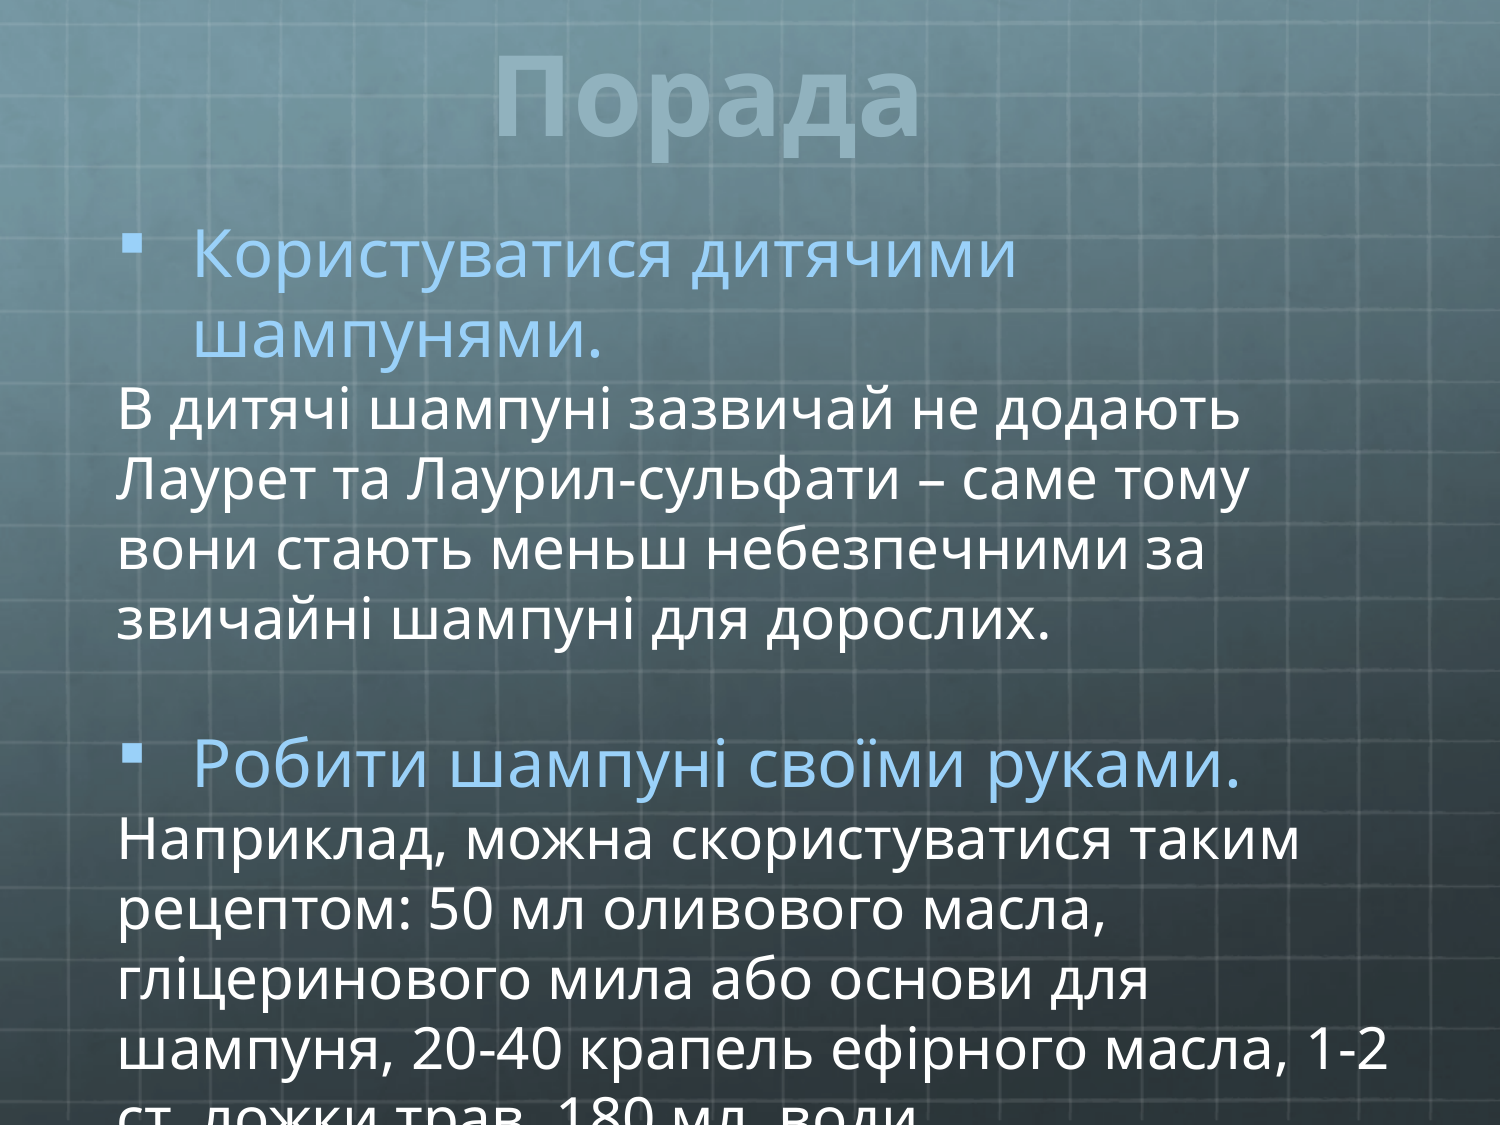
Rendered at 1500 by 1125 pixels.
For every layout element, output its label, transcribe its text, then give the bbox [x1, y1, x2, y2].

picture [0, 0, 1500, 1125]
text_box Користуватися дитячими шампунями. В дитячі шампуні зазвичай не додають Лаурет та Лаурил-сульфати – саме тому вони стають меньш небезпечними за звичайні шампуні для дорослих. Робити шампуні своїми руками. Наприклад, можна скористуватися таким рецептом: 50 мл оливового масла, гліцеринового мила або основи для шампуня, 20-40 крапель ефірного масла, 1-2 ст. ложки трав, 180 мл. води. [102, 203, 1408, 1125]
text_box Порада [475, 16, 941, 167]
